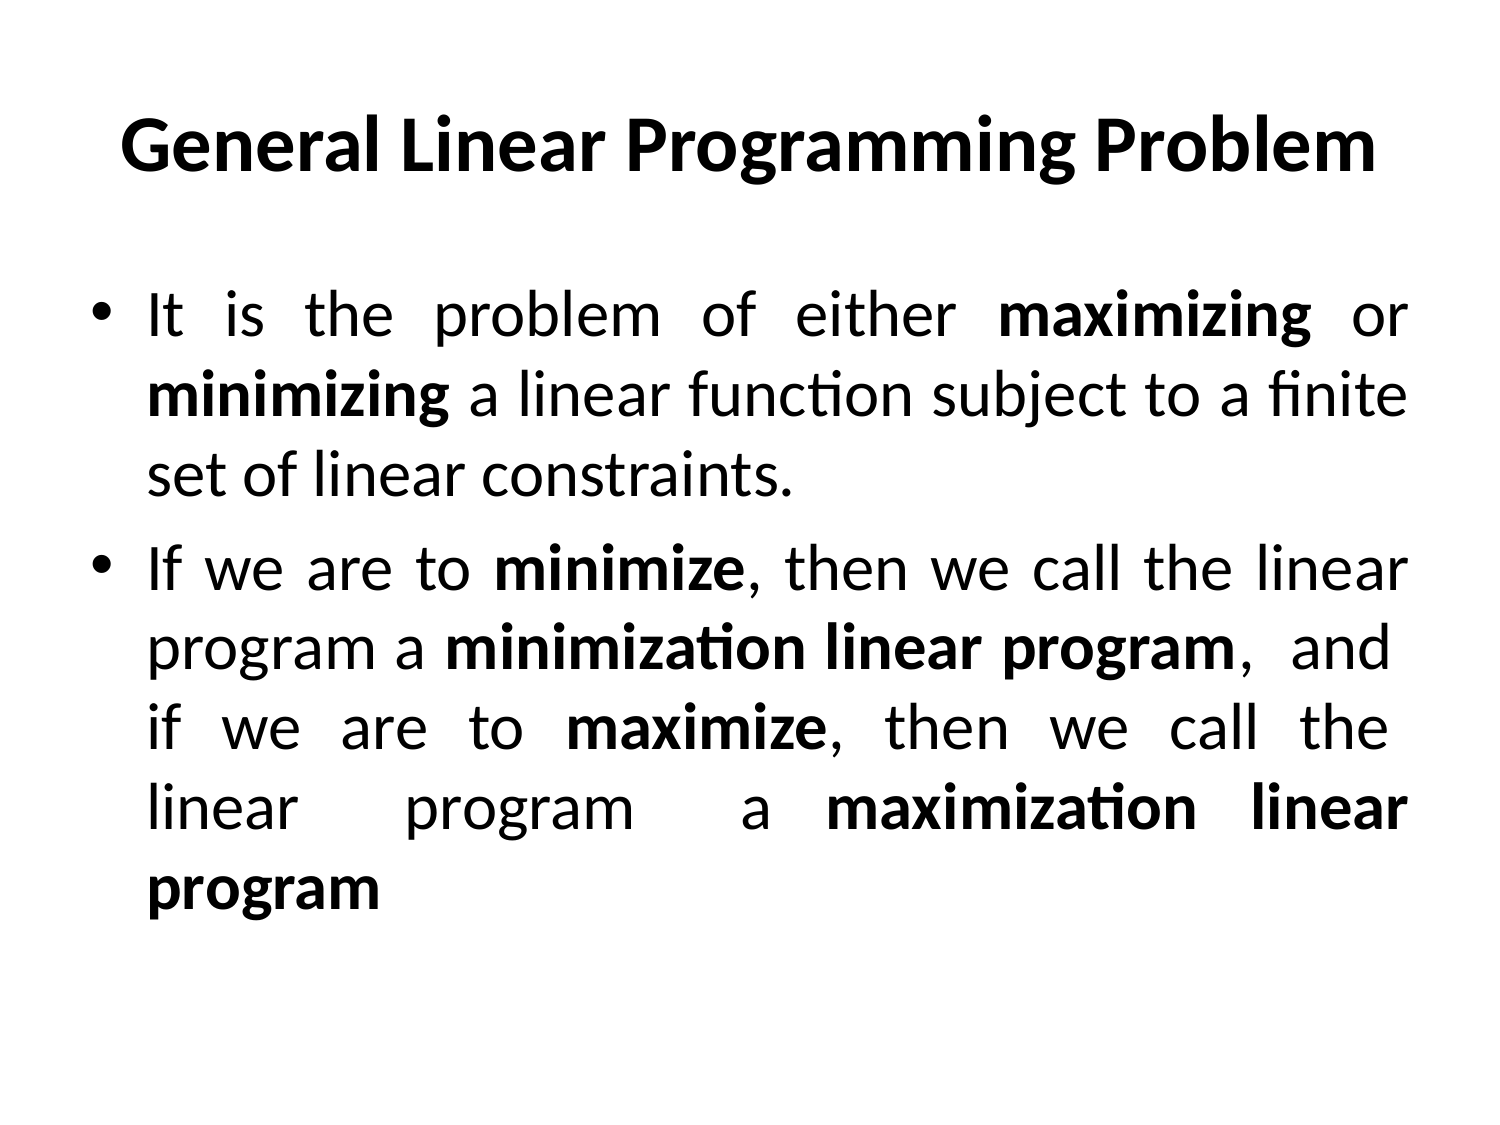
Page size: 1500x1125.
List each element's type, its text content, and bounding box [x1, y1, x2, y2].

list It is the problem of either maximizing or minimizing a linear function subject to a finite set of linear constraints. If we are to minimize, then we call the linear program a minimization linear program, and if we are to maximize, then we call the linear program a maximization linear program [75, 262, 1425, 1005]
title General Linear Programming Problem [75, 45, 1425, 233]
